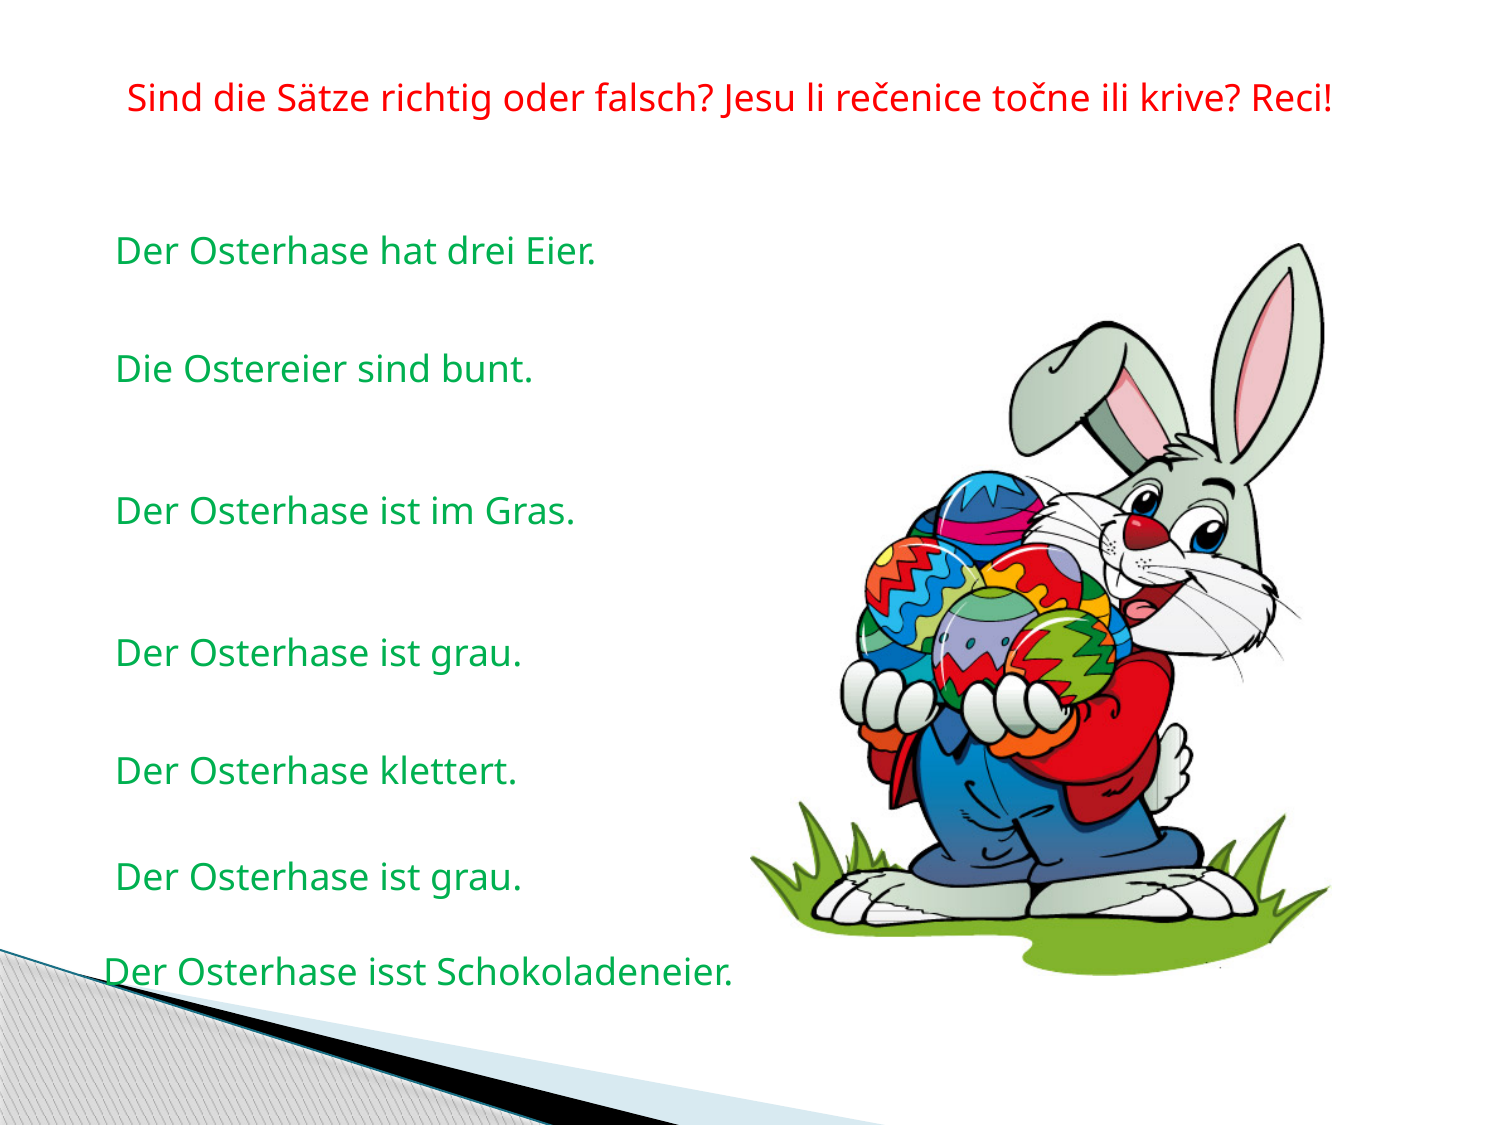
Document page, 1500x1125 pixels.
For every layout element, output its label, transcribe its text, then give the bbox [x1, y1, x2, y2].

text_box Sind die Sätze richtig oder falsch? Jesu li rečenice točne ili krive? Reci! [112, 66, 1447, 127]
text_box Der Osterhase isst Schokoladeneier. [88, 940, 928, 1001]
text_box Der Osterhase ist grau. [100, 845, 668, 906]
text_box Der Osterhase ist im Gras. [100, 479, 632, 540]
text_box Der Osterhase klettert. [100, 739, 656, 800]
picture [749, 243, 1332, 977]
text_box Der Osterhase ist grau. [100, 621, 609, 682]
text_box Der Osterhase hat drei Eier. [100, 219, 750, 280]
text_box Die Ostereier sind bunt. [100, 338, 656, 398]
